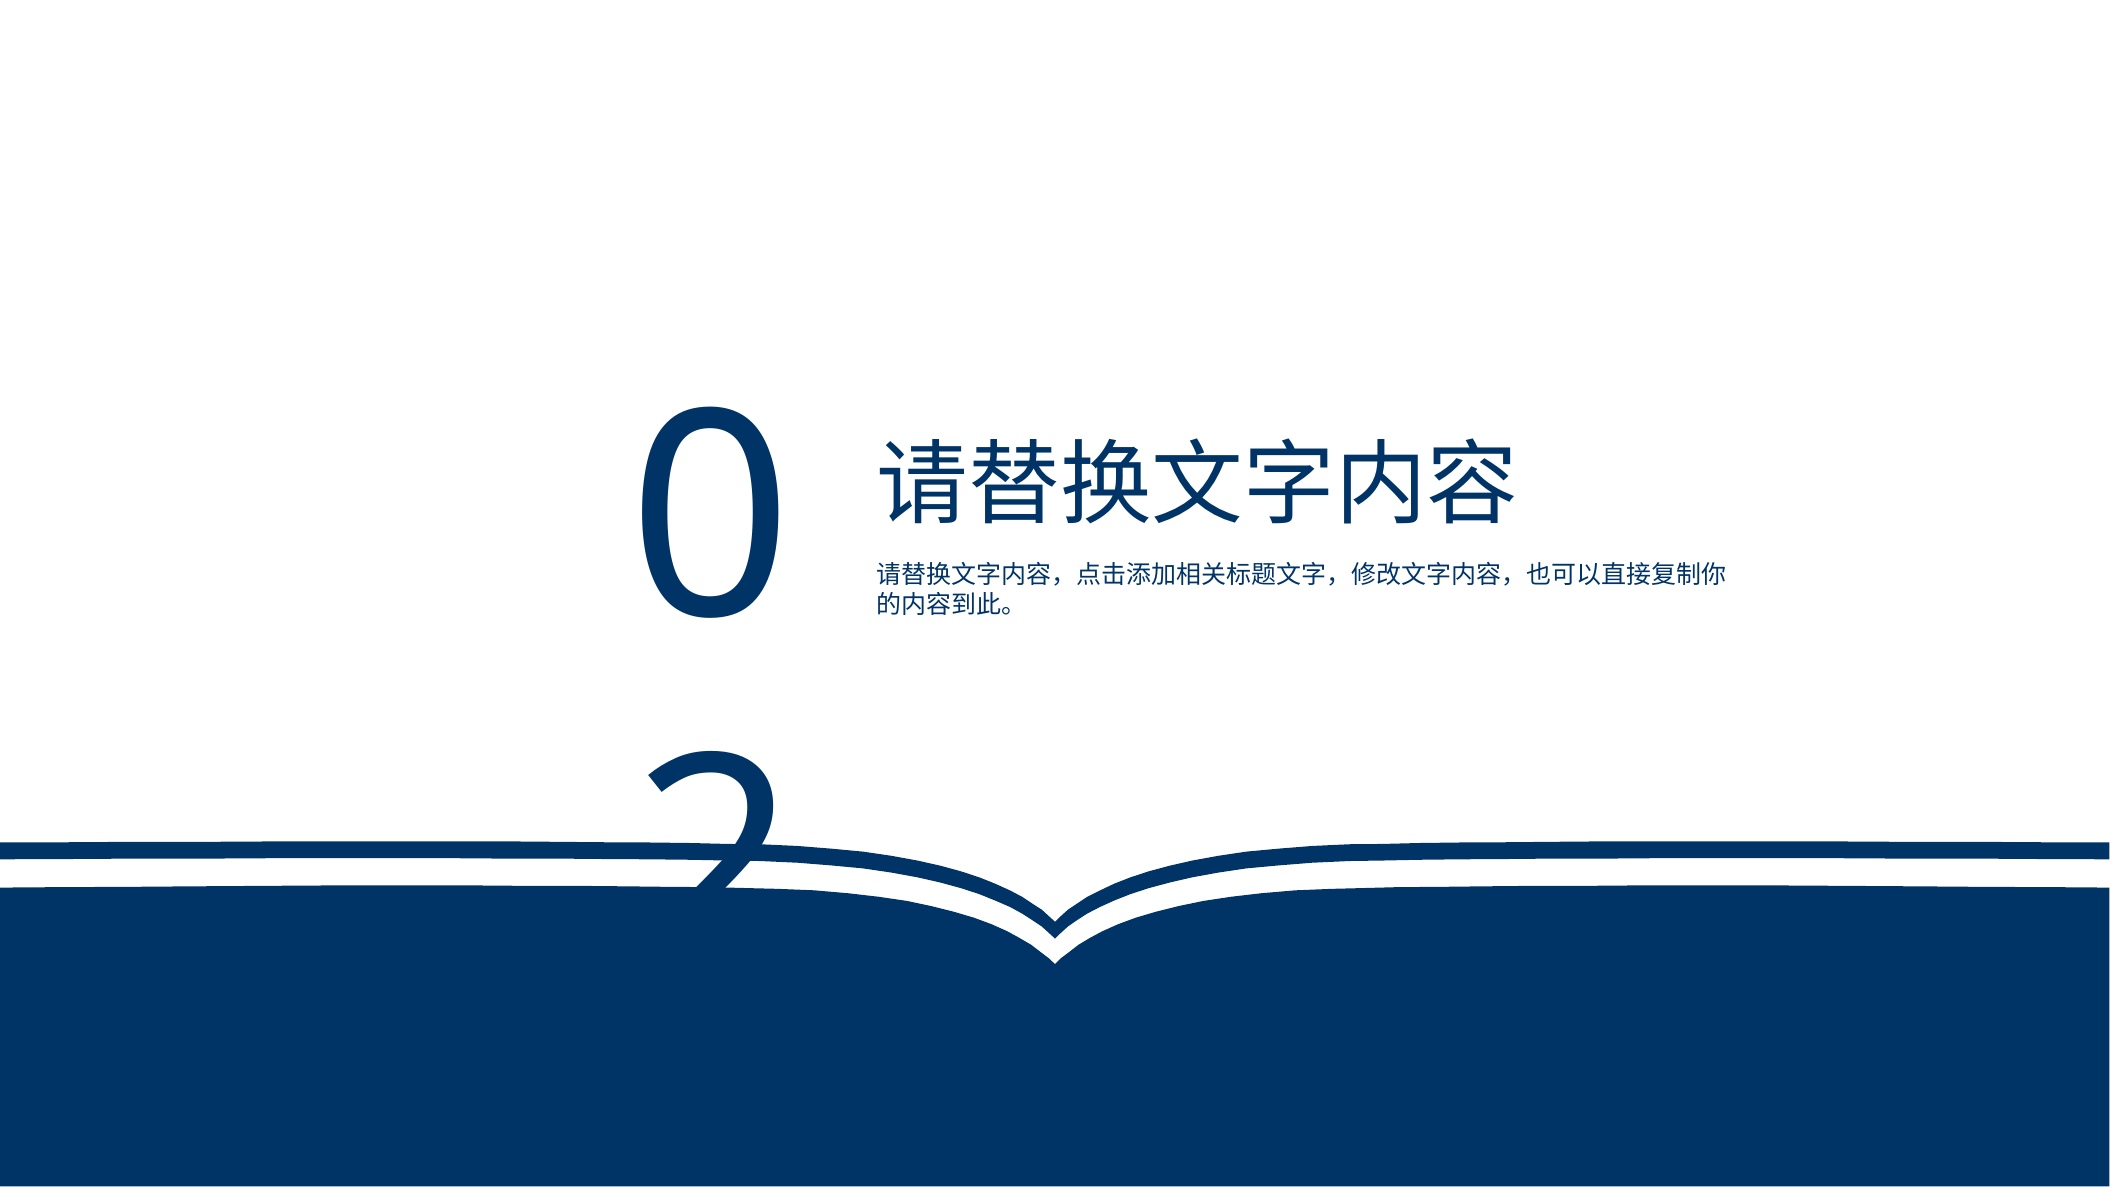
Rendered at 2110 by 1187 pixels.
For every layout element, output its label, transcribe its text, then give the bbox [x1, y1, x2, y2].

text_box [0, 841, 2110, 939]
text_box [0, 885, 2110, 1187]
text_box 请替换文字内容，点击添加相关标题文字，修改文字内容，也可以直接复制你的内容到此。 [895, 558, 1727, 619]
text_box 请替换文字内容 [895, 424, 1527, 535]
text_box 02 [534, 320, 895, 856]
text_box 02 [534, 859, 895, 899]
